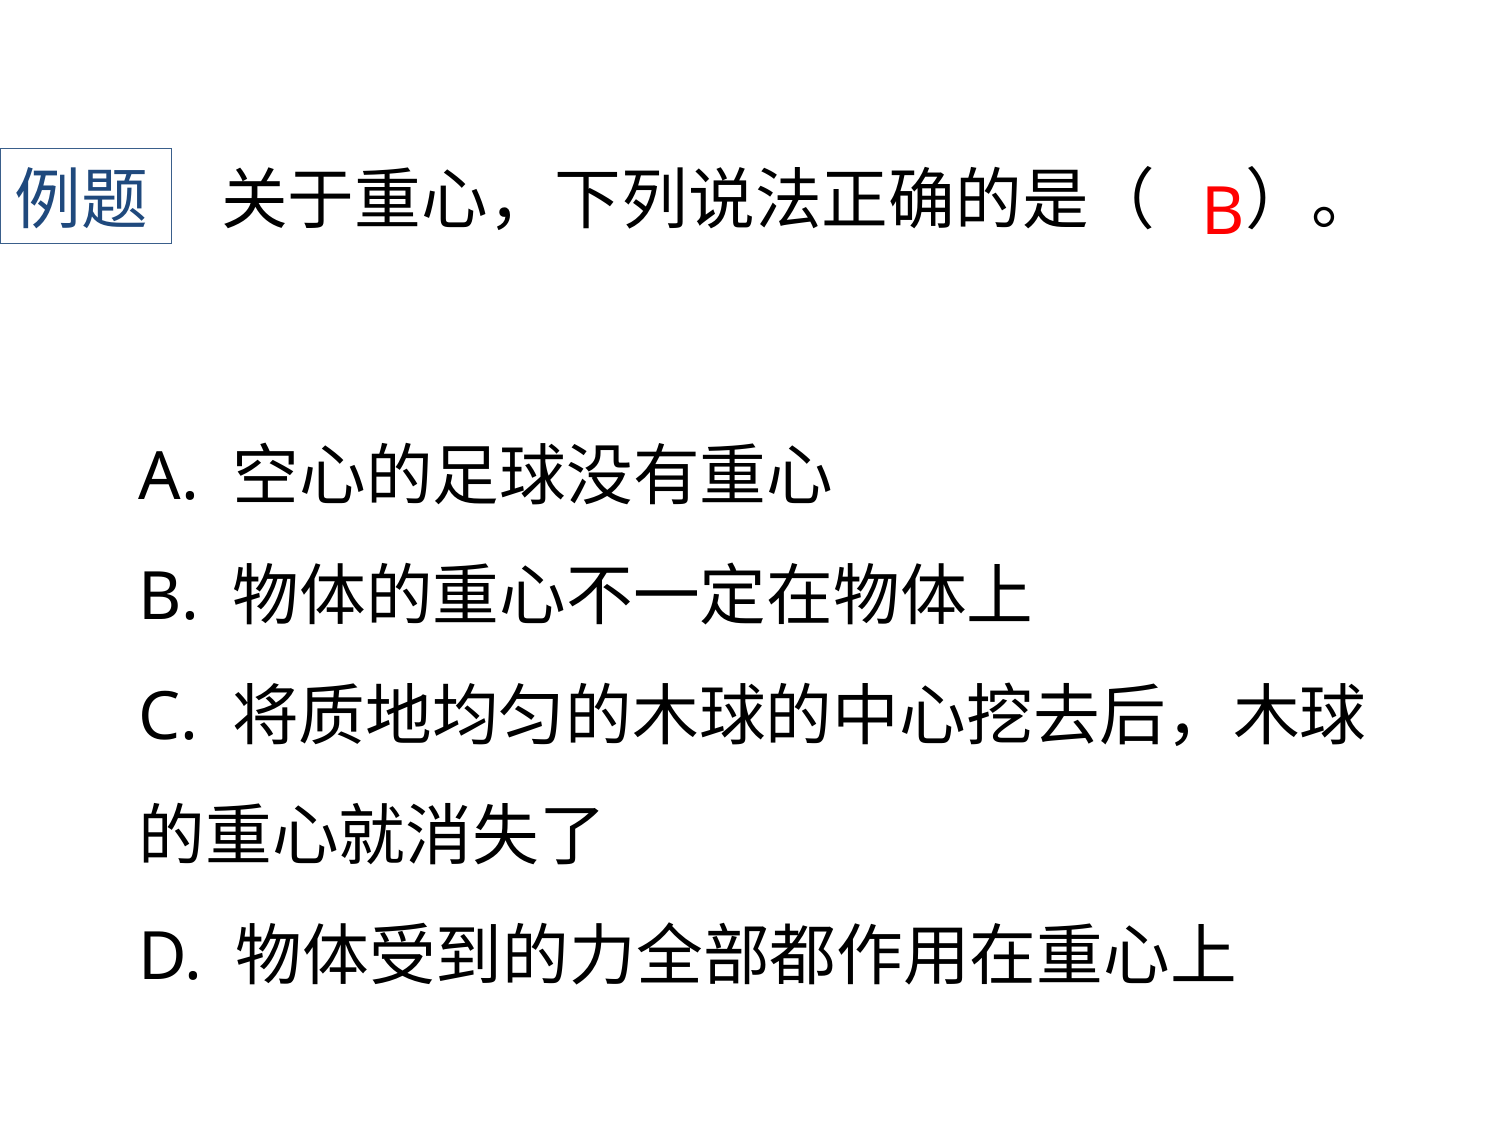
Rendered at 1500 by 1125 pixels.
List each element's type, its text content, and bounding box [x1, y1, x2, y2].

text_box B [1187, 160, 1282, 256]
text_box 关于重心，下列说法正确的是（ ）。 [206, 148, 1447, 244]
text_box A. 空心的足球没有重心 B. 物体的重心不一定在物体上 C. 将质地均匀的木球的中心挖去后，木球的重心就消失了 D. 物体受到的力全部都作用在重心上 [123, 385, 1388, 1000]
text_box 例题 [0, 148, 172, 244]
